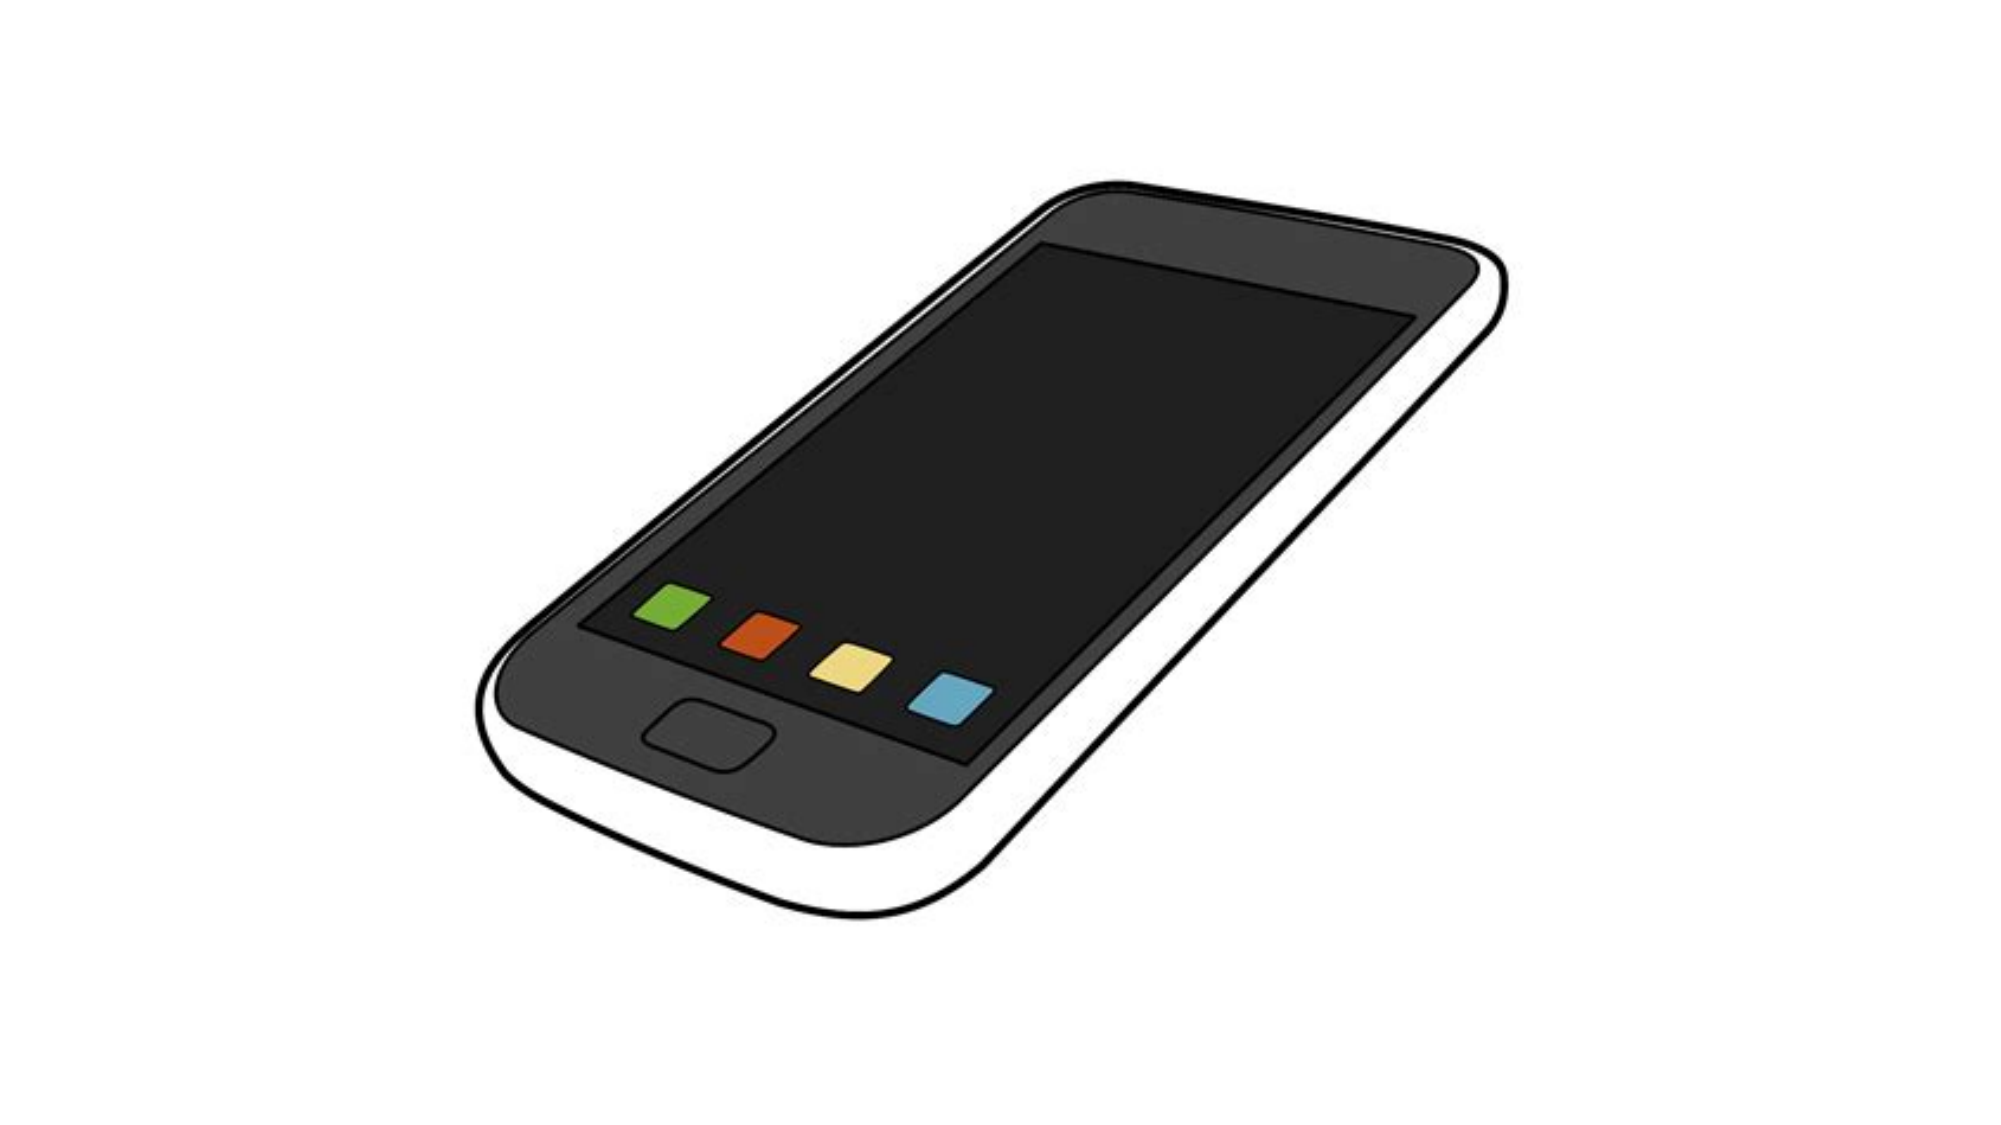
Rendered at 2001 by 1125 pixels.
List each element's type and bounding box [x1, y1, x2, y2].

picture [443, 149, 1566, 936]
